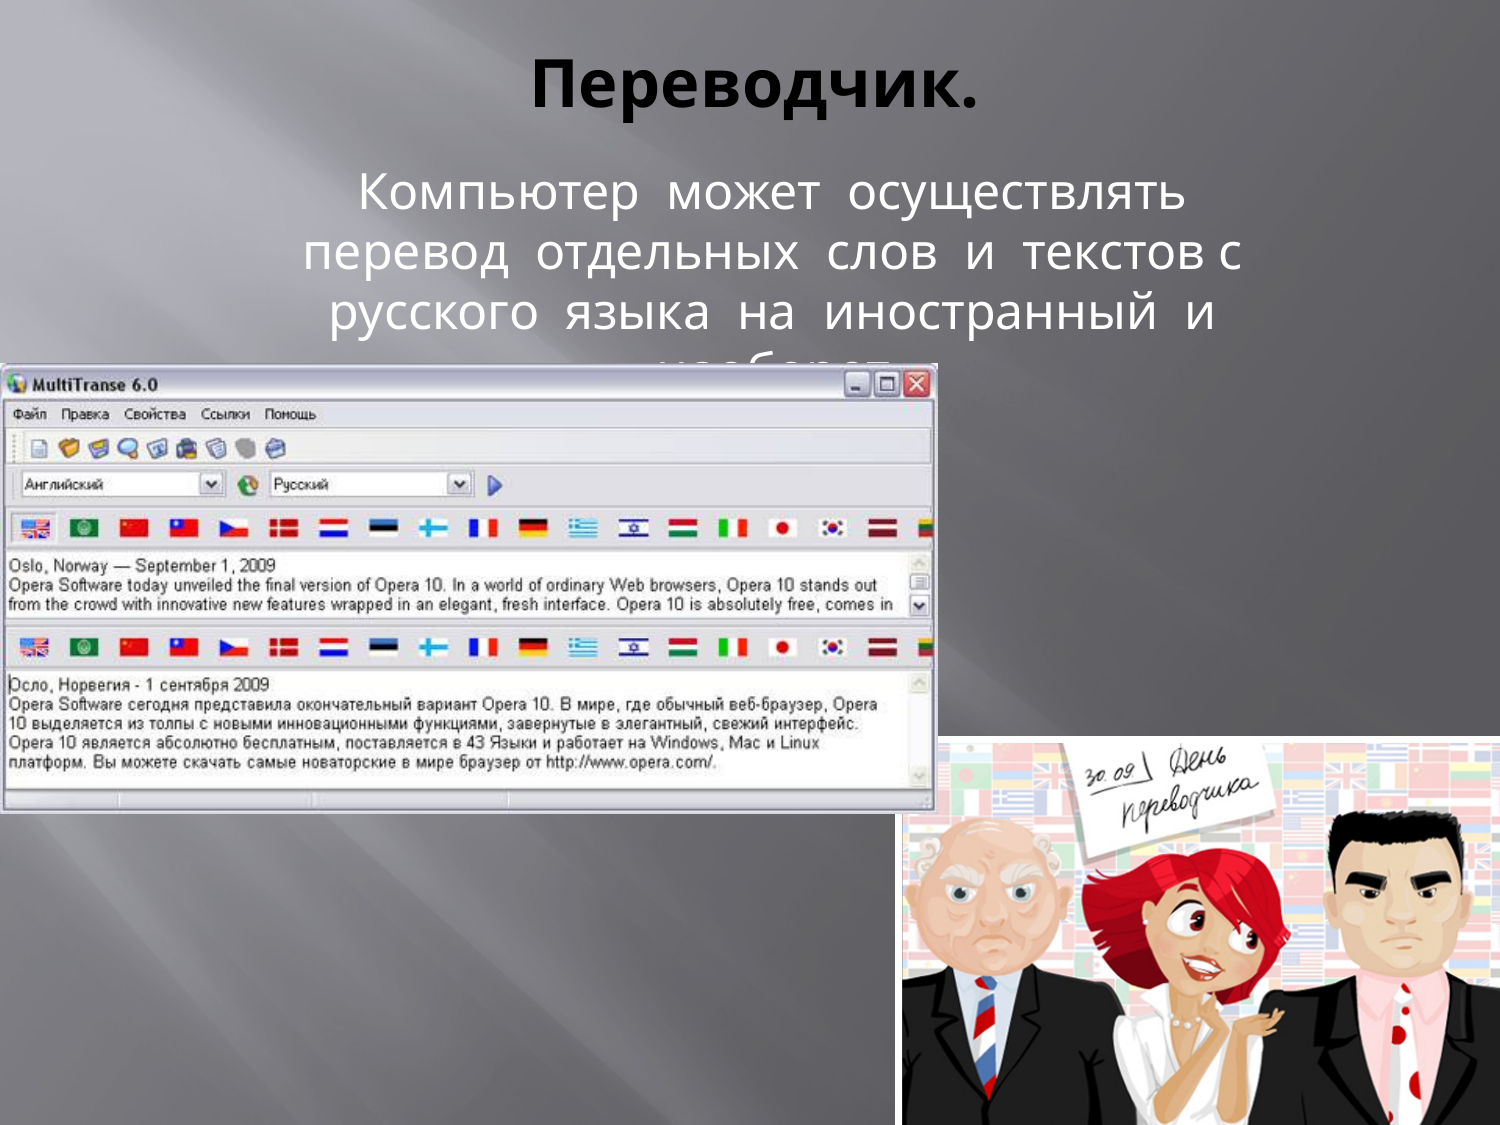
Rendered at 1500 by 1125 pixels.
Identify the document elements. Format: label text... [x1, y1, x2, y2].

title Переводчик. [304, 35, 1205, 121]
picture [0, 362, 1500, 1125]
list Компьютер может осуществлять перевод отдельных слов и текстов с русского языка на иностранный и наоборот. [292, 152, 1266, 336]
